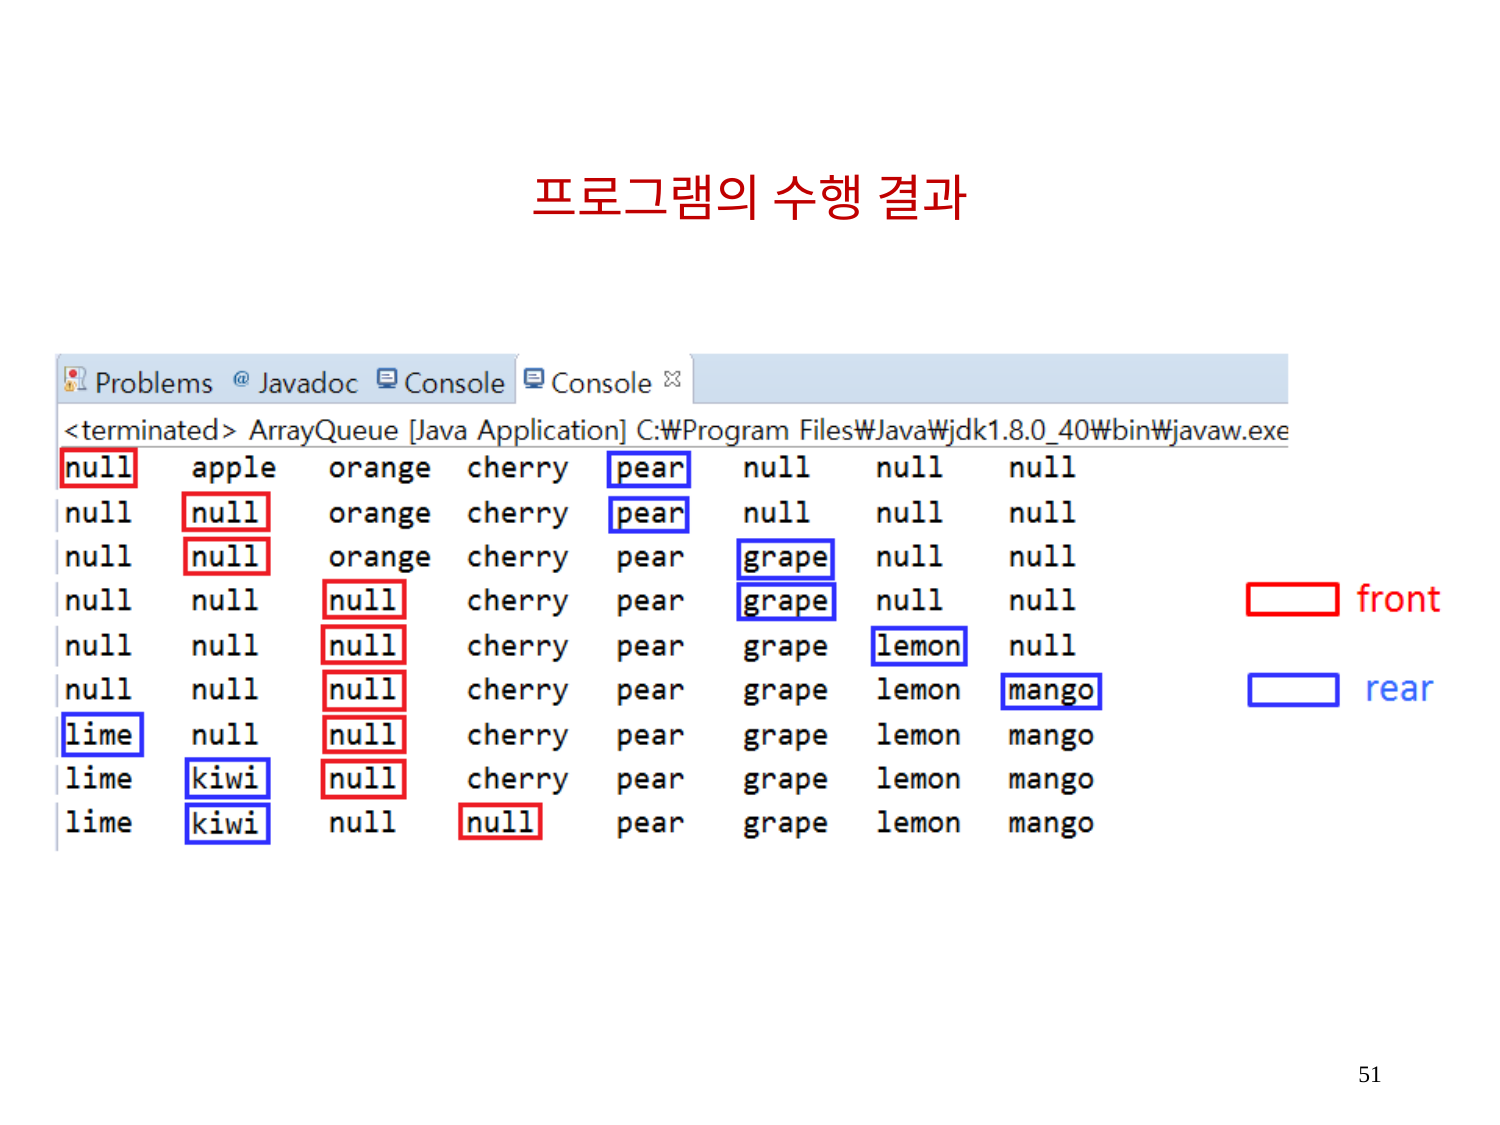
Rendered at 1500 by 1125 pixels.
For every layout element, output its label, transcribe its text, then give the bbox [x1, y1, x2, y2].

picture [48, 340, 1451, 856]
text_box 프로그램의 수행 결과 [223, 159, 1277, 235]
slide_number 51 [1059, 1042, 1397, 1103]
